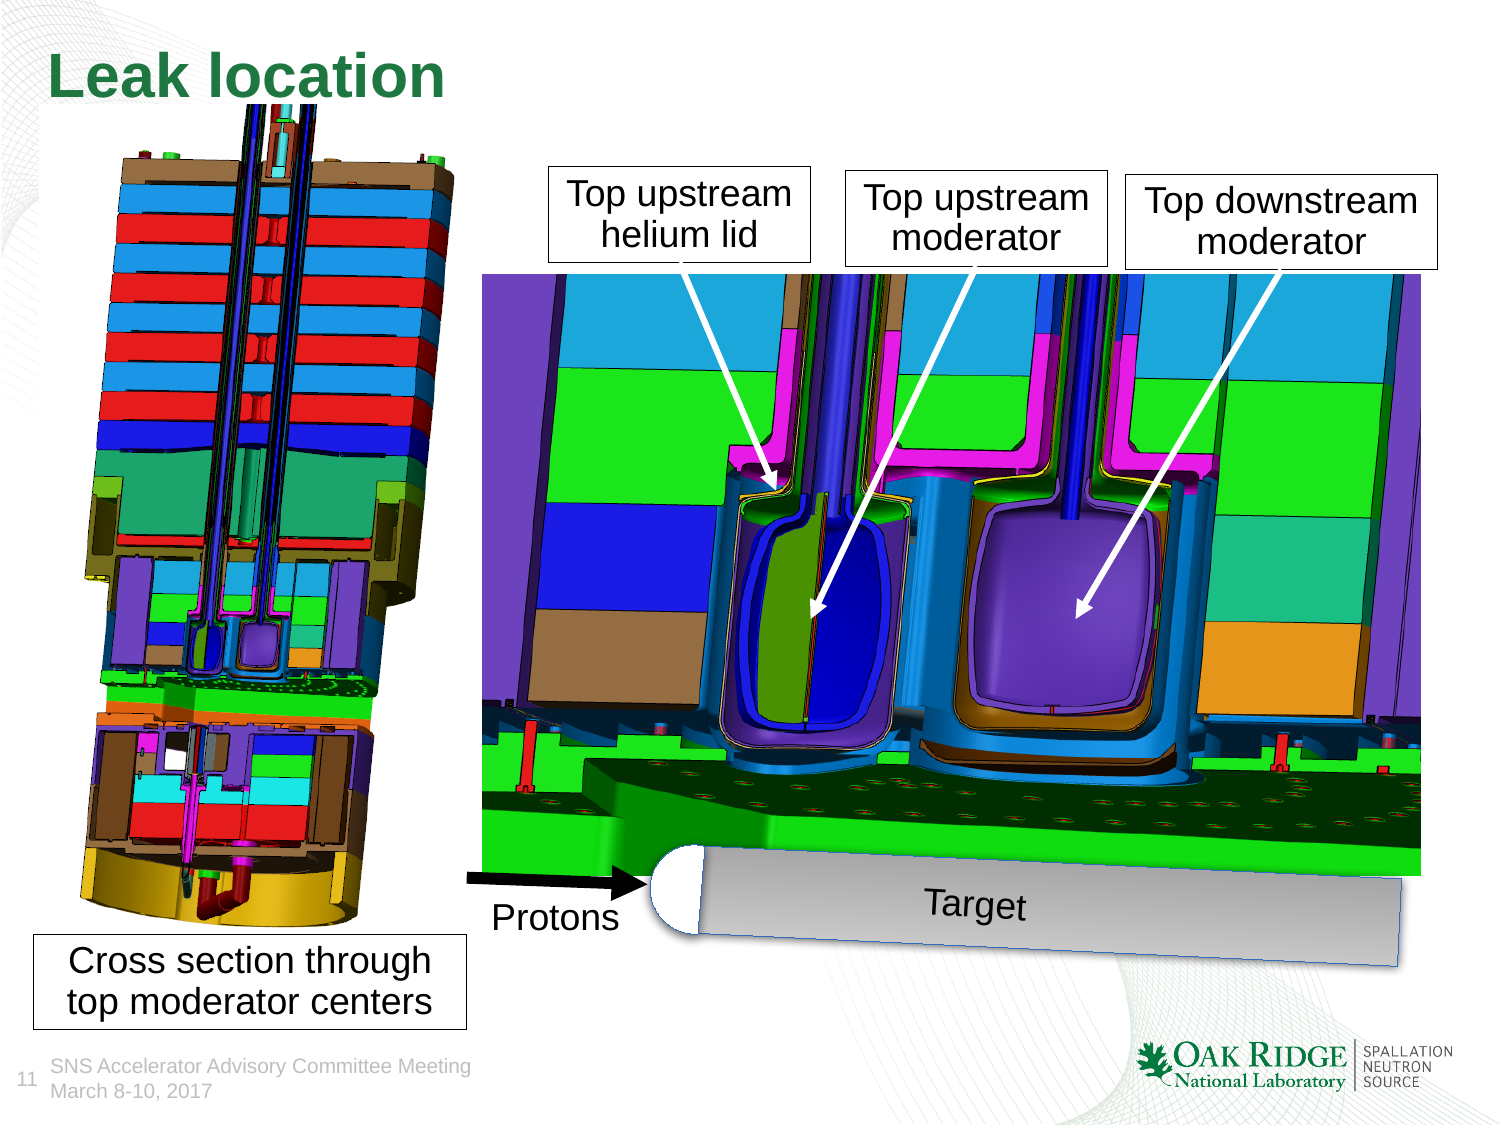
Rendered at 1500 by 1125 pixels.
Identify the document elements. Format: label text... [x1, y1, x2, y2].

text_box [650, 876, 703, 935]
picture [39, 0, 1500, 1125]
text_box Cross section through top moderator centers [33, 934, 467, 1030]
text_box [679, 263, 777, 491]
text_box [706, 876, 1402, 967]
text_box Top upstream moderator [845, 170, 1108, 267]
text_box Protons [483, 890, 651, 946]
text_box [1075, 270, 1282, 620]
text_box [466, 877, 648, 885]
title Leak location [32, 38, 1450, 119]
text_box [810, 267, 977, 620]
text_box Top downstream moderator [1125, 174, 1438, 270]
text_box Top upstream helium lid [548, 166, 811, 263]
text_box Target [757, 876, 1193, 946]
